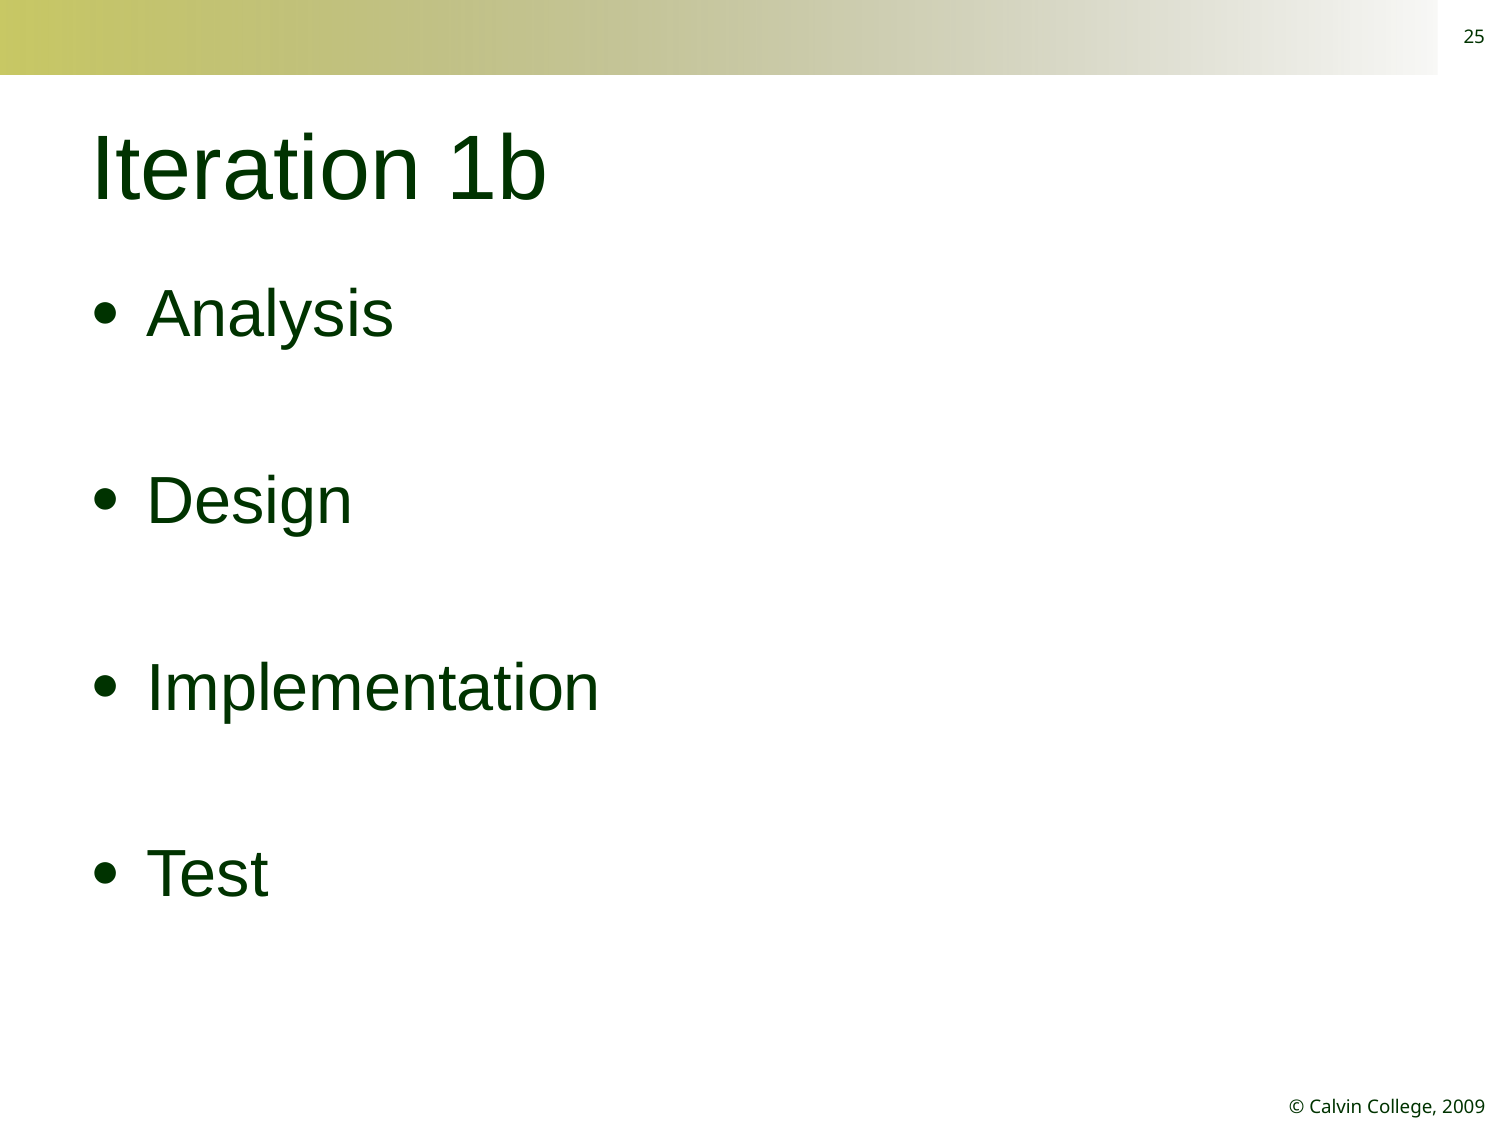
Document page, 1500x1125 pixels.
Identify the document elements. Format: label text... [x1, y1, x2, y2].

title Iteration 1b [74, 74, 1426, 251]
slide_number 25 [1437, 0, 1500, 76]
list Analysis Design Implementation Test [74, 262, 1438, 938]
